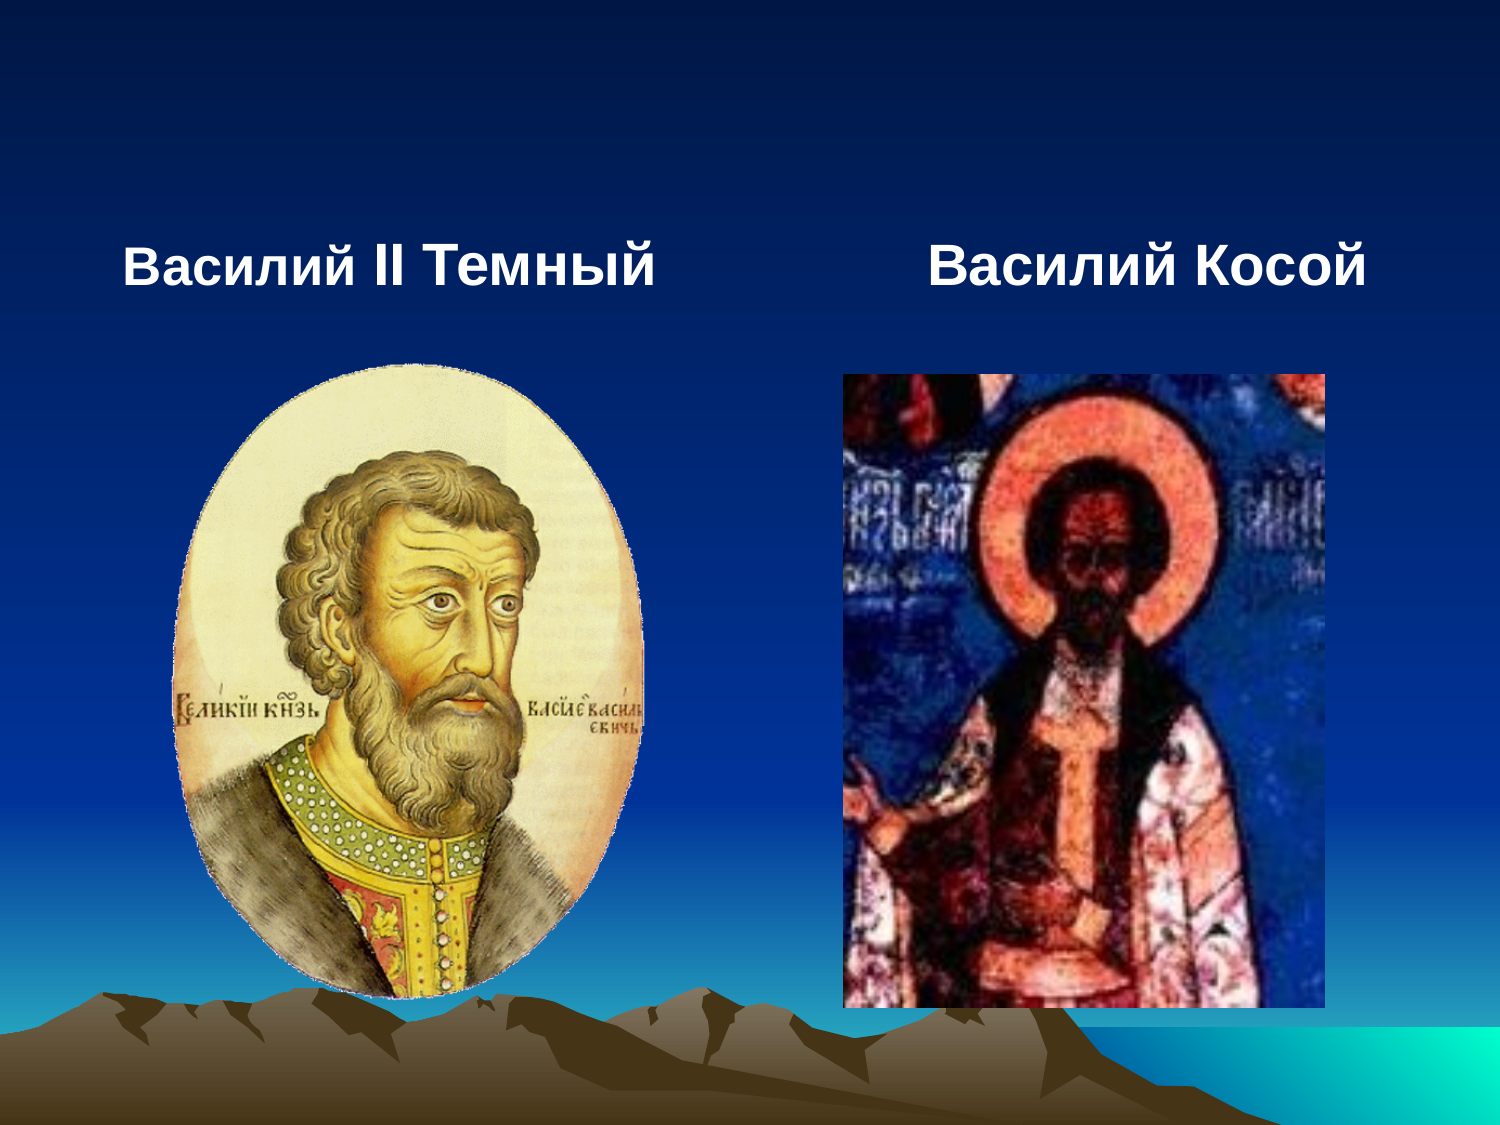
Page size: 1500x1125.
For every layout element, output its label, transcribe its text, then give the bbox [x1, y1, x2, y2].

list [160, 356, 653, 1006]
list Василий Косой [761, 140, 1466, 305]
list Василий II Темный [74, 152, 833, 358]
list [843, 374, 1325, 1008]
